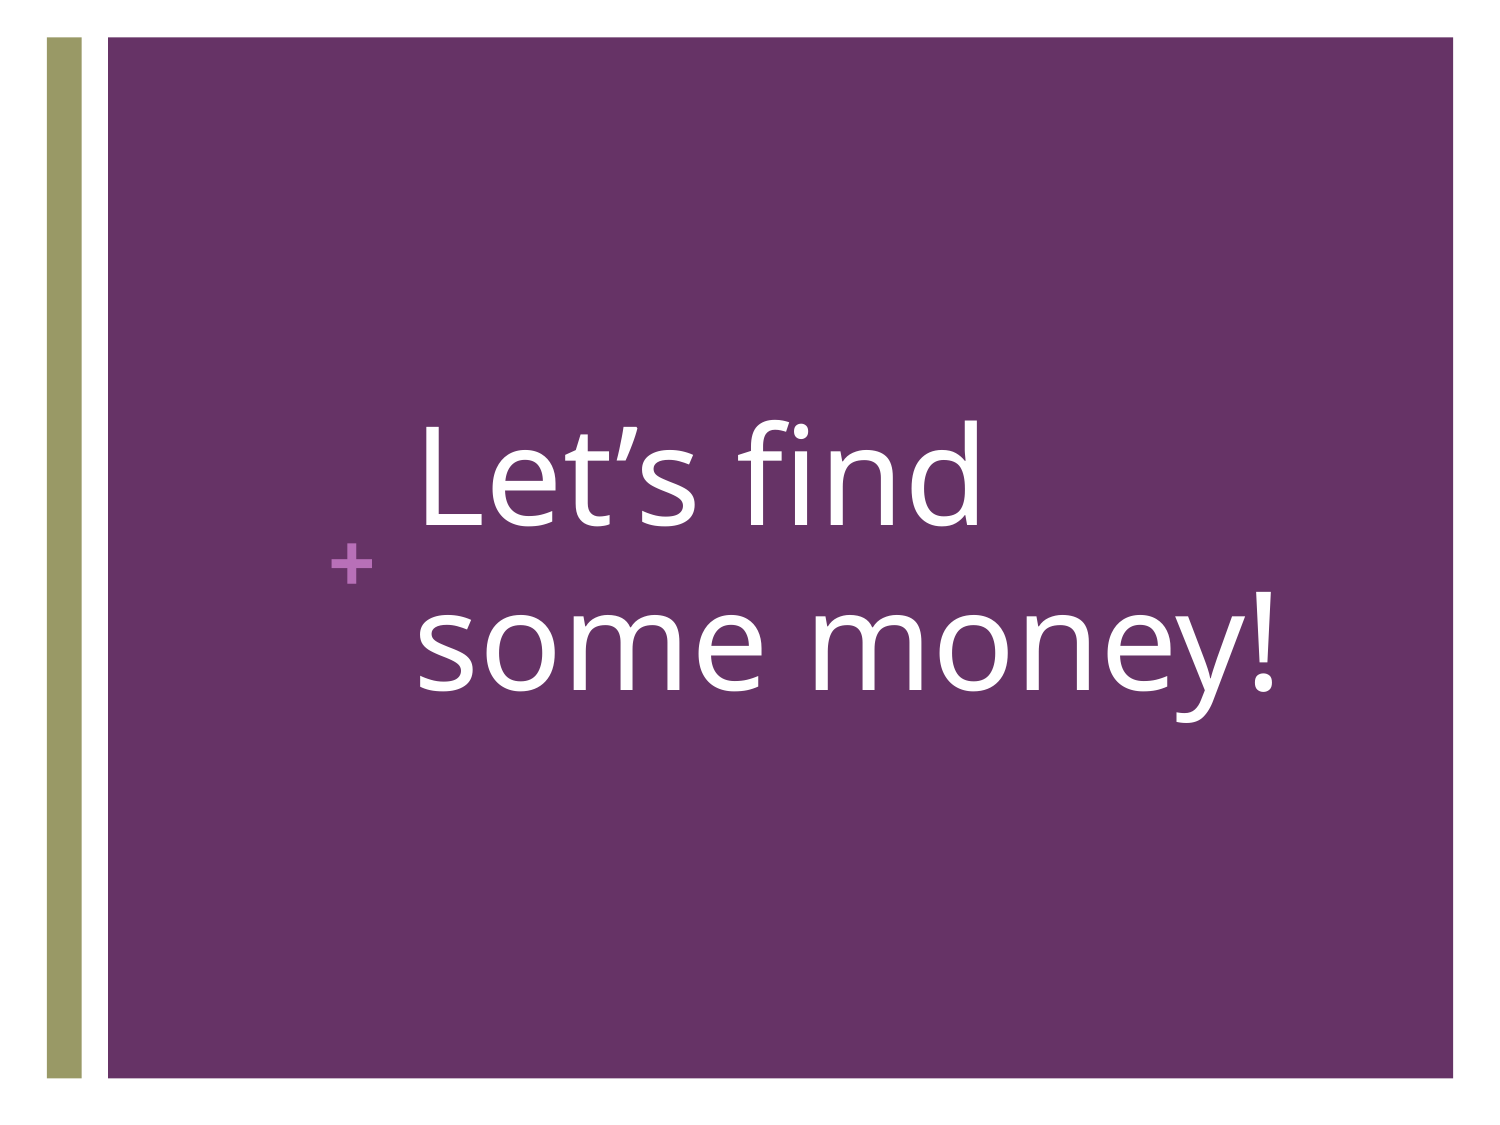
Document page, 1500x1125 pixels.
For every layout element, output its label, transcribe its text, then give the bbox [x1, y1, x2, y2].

list Let’s find some money! [398, 380, 1324, 746]
